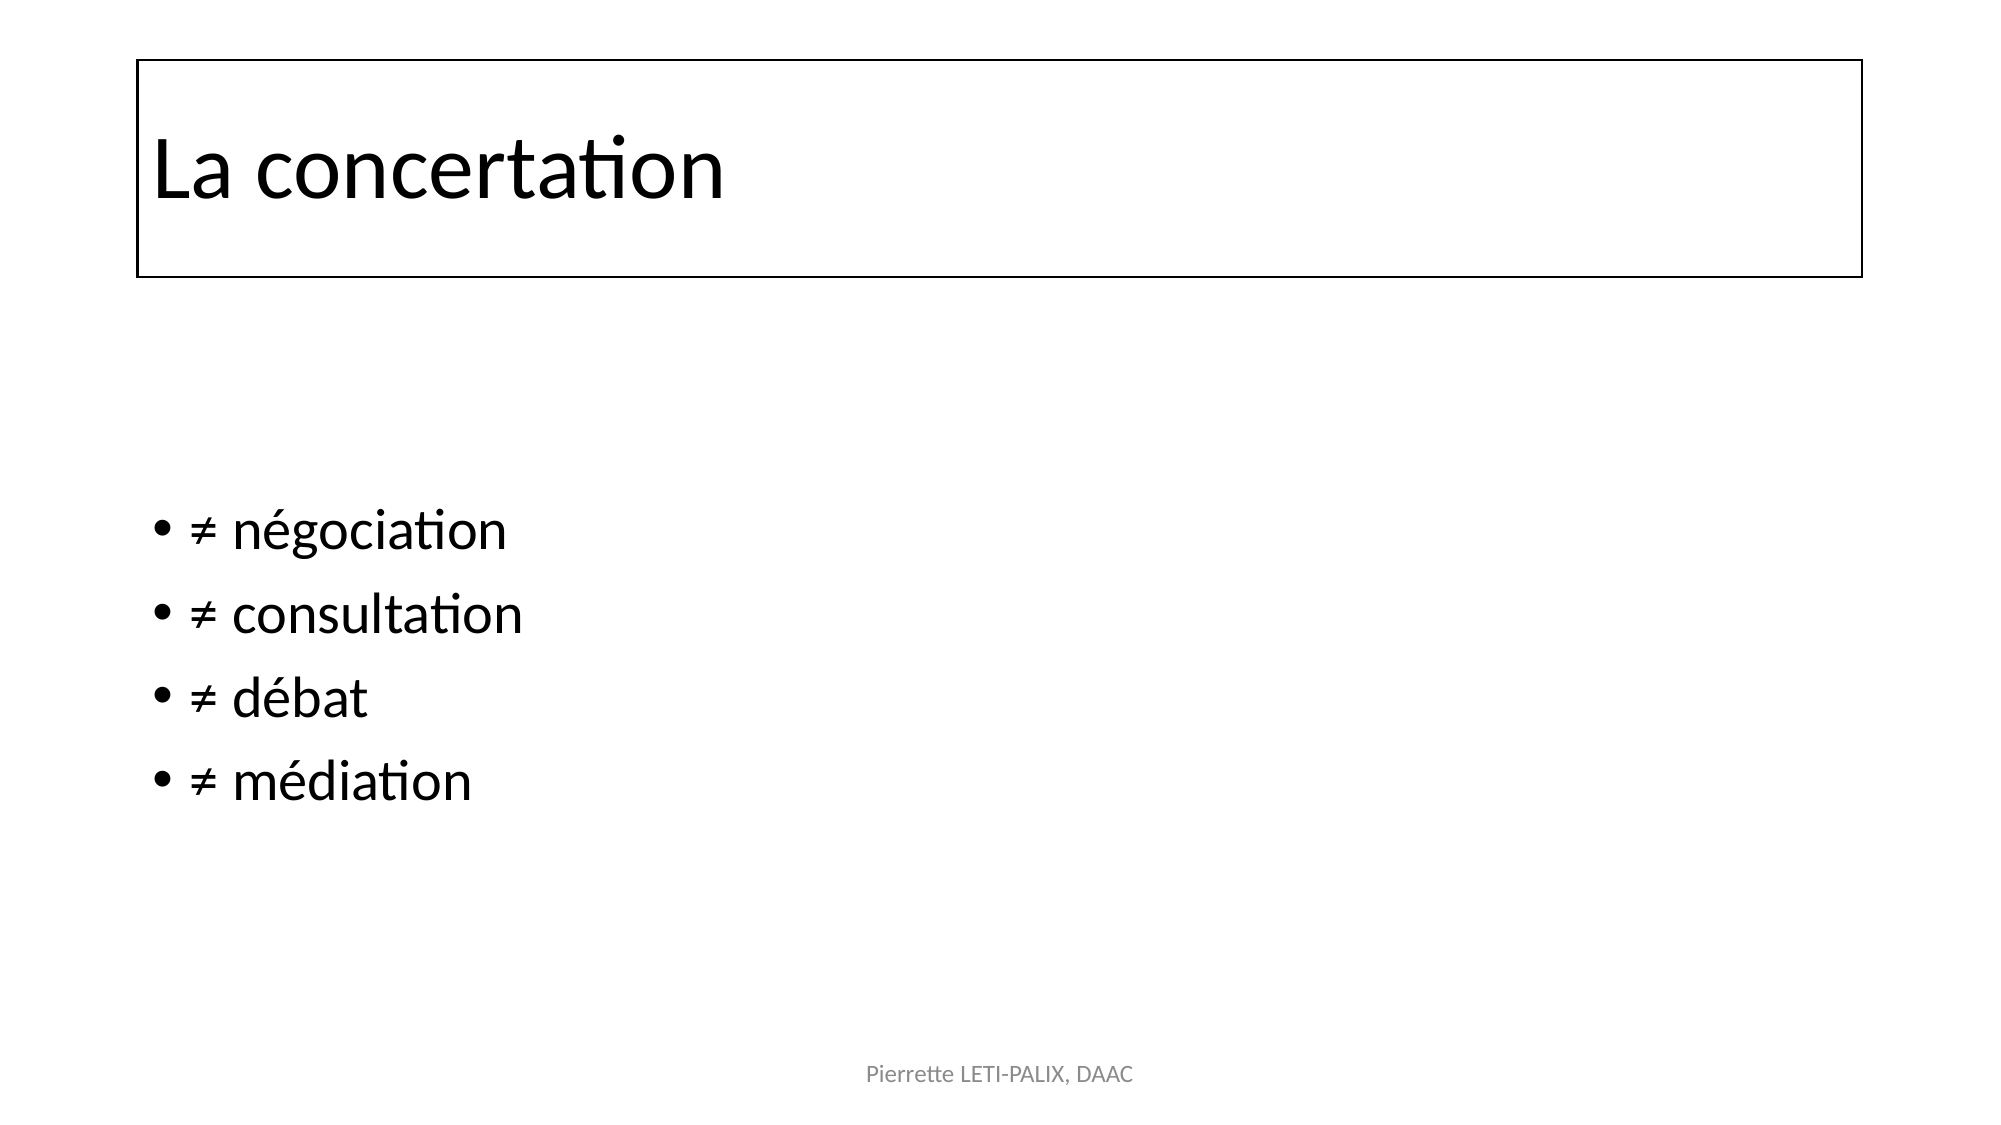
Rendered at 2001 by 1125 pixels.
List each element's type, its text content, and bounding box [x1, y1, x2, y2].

title La concertation [136, 59, 1863, 278]
list ≠ négociation ≠ consultation ≠ débat ≠ médiation [137, 299, 1863, 1014]
footer Pierrette LETI-PALIX, DAAC [662, 1042, 1338, 1103]
